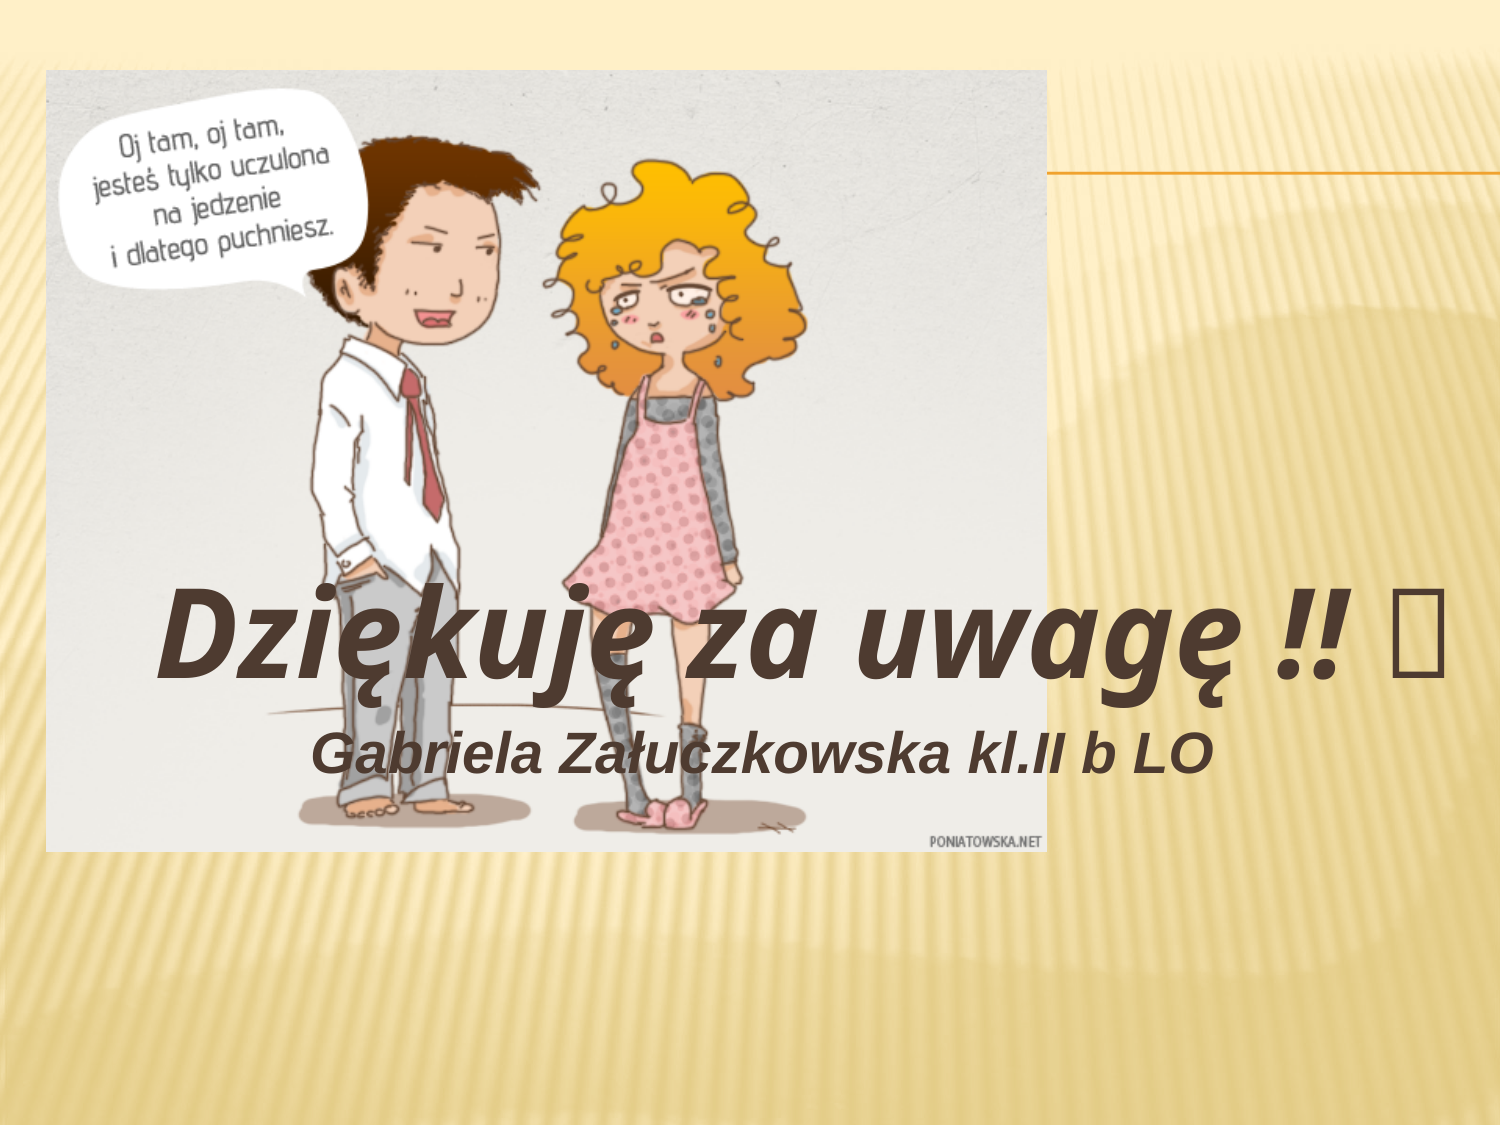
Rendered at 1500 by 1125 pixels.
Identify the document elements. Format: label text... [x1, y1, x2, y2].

picture [46, 70, 1048, 852]
list Dziękuję za uwagę !!  Gabriela Załuczkowska kl.II b LO [49, 254, 1476, 998]
